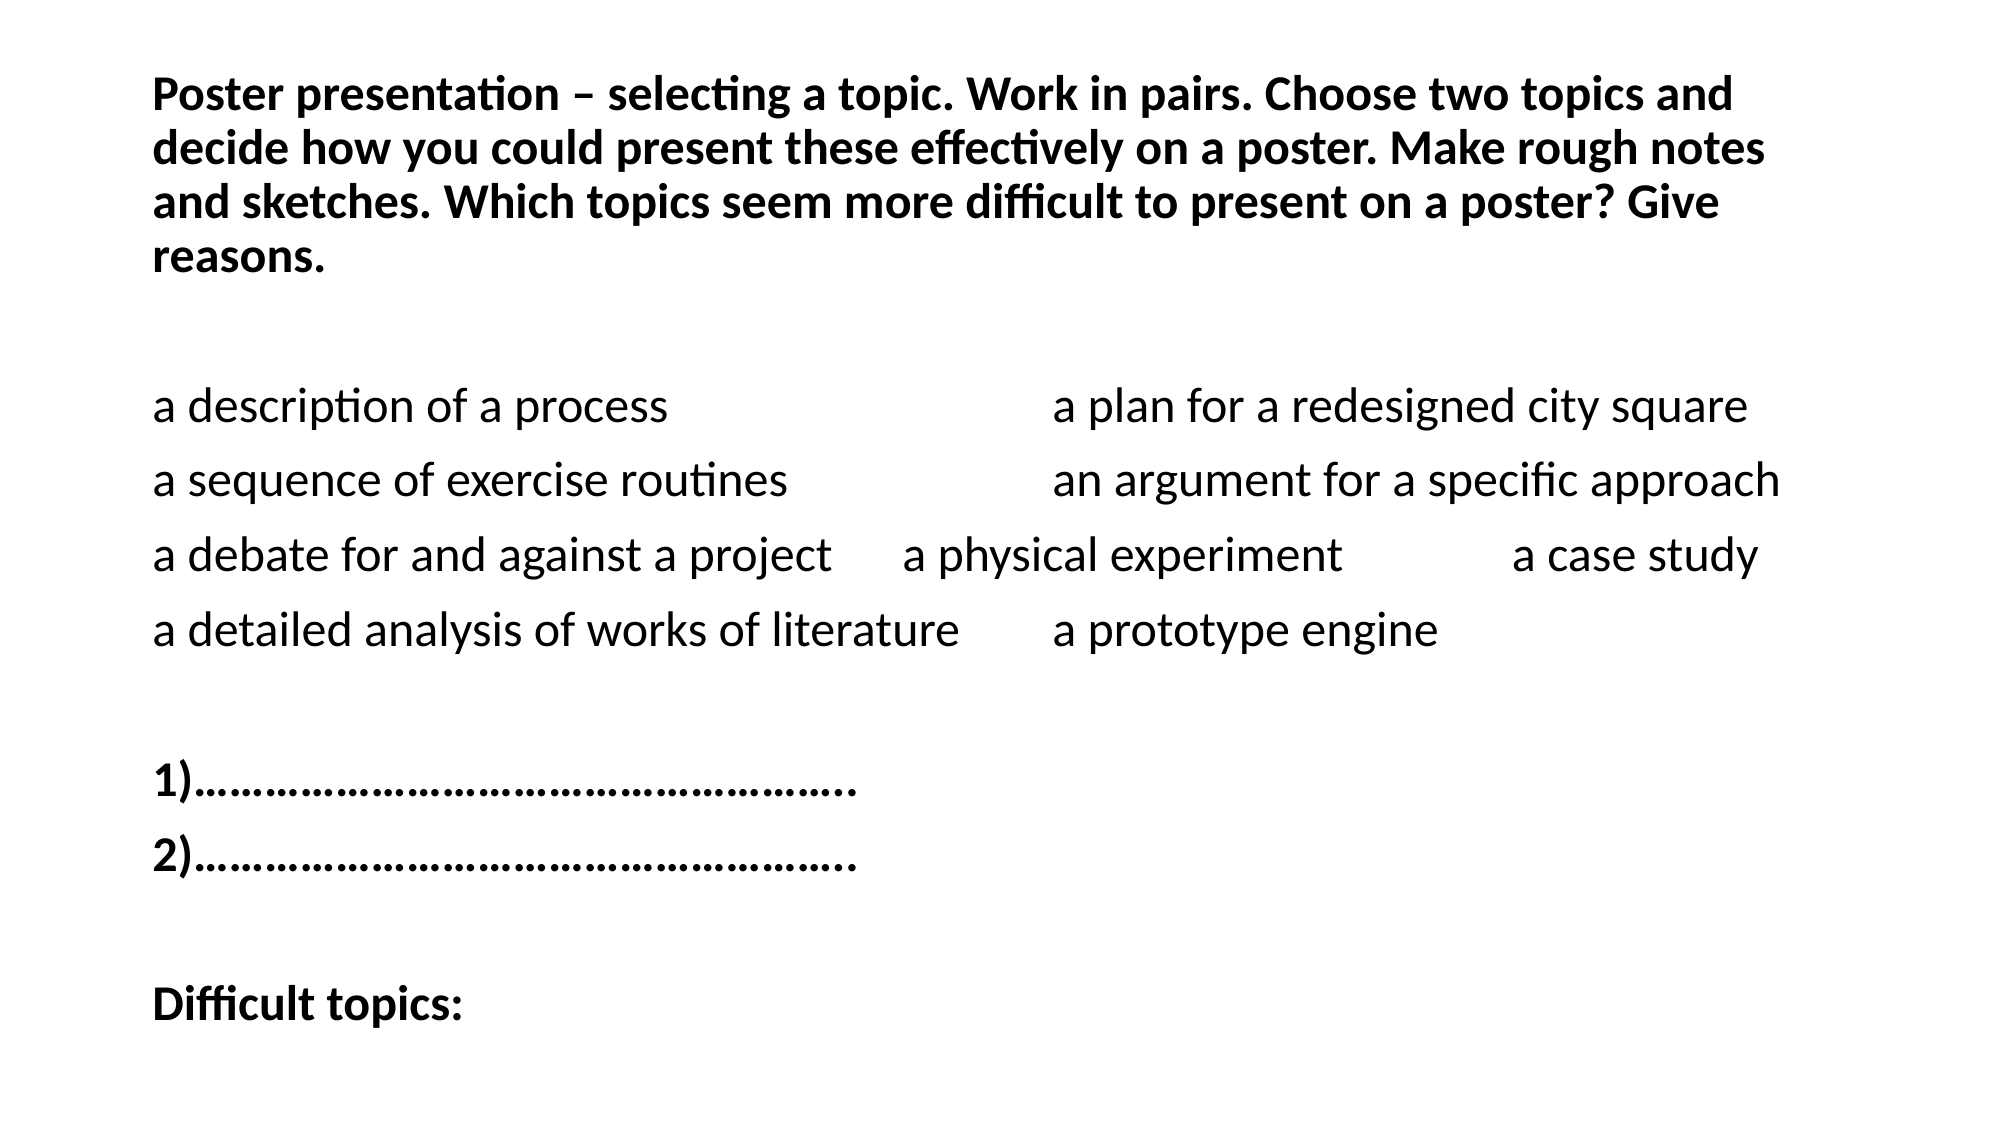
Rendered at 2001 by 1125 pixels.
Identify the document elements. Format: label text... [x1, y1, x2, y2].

list Poster presentation – selecting a topic. Work in pairs. Choose two topics and decide how you could present these effectively on a poster. Make rough notes and sketches. Which topics seem more difficult to present on a poster? Give reasons. a description of a process a plan for a redesigned city square a sequence of exercise routines an argument for a specific approach a debate for and against a project a physical experiment a case study a detailed analysis of works of literature a prototype engine 1)……………………………………………….. 2)……………………………………………….. Difficult topics: [137, 59, 1863, 1110]
